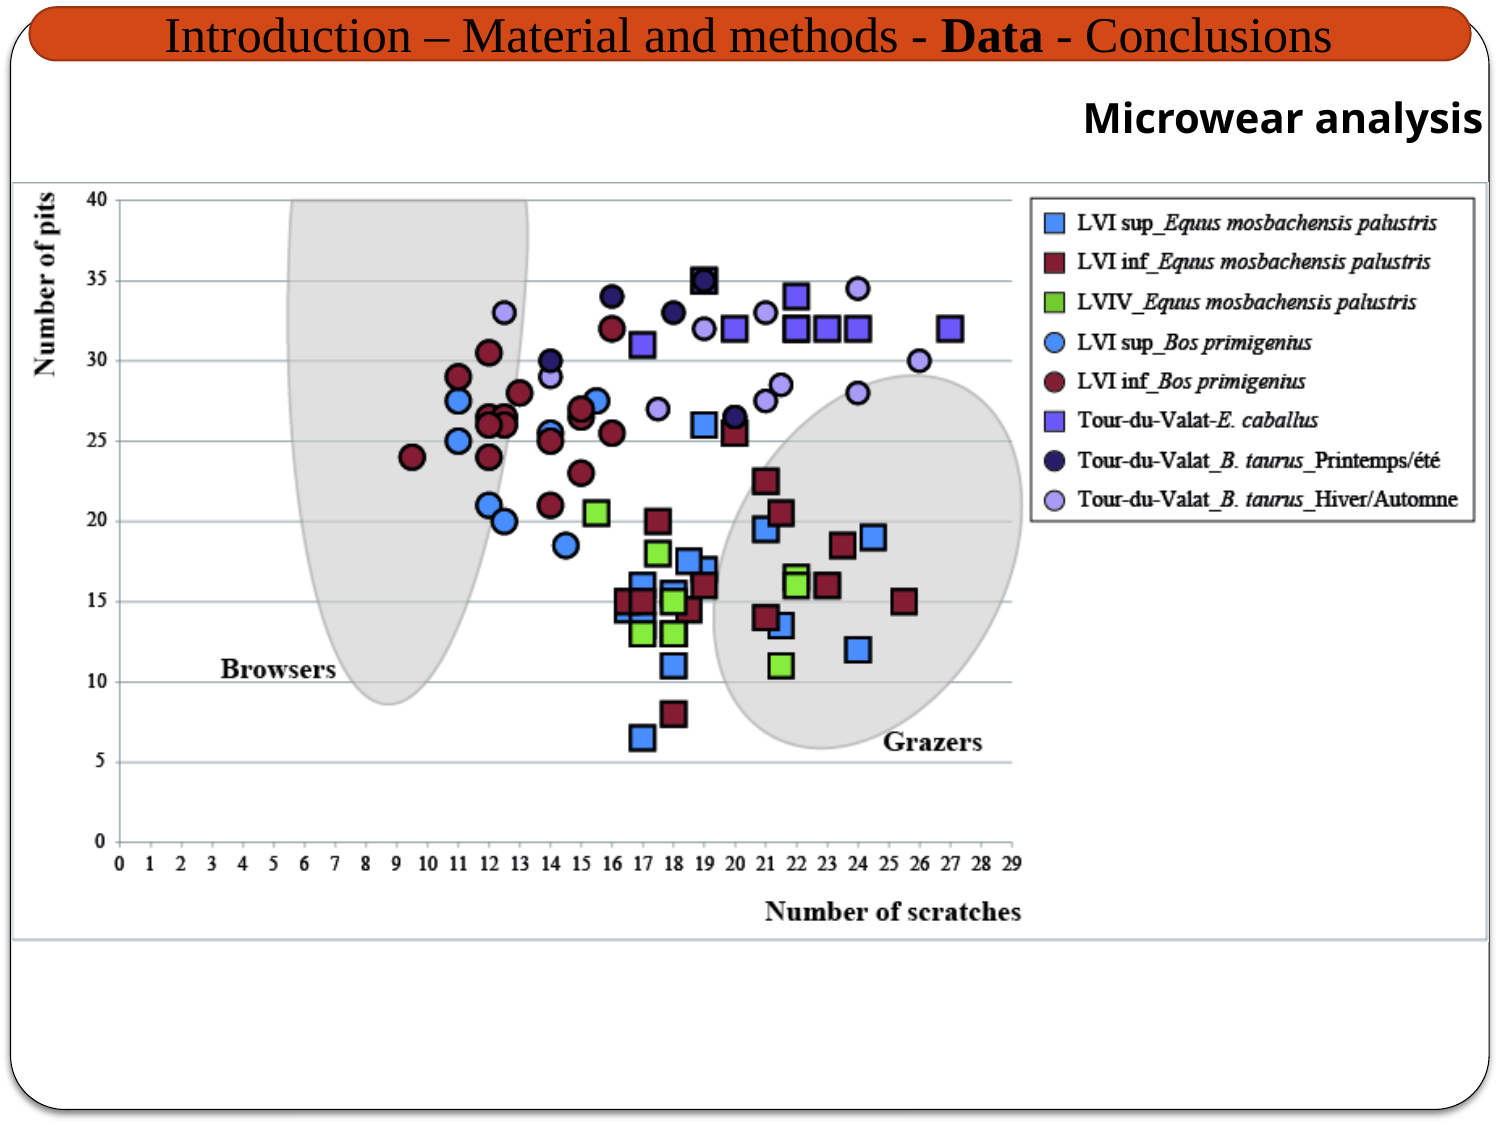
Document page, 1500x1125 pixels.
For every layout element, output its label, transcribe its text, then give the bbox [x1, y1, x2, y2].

text_box Microwear analysis [1067, 84, 1499, 149]
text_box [29, 0, 1471, 72]
picture [11, 182, 1489, 943]
